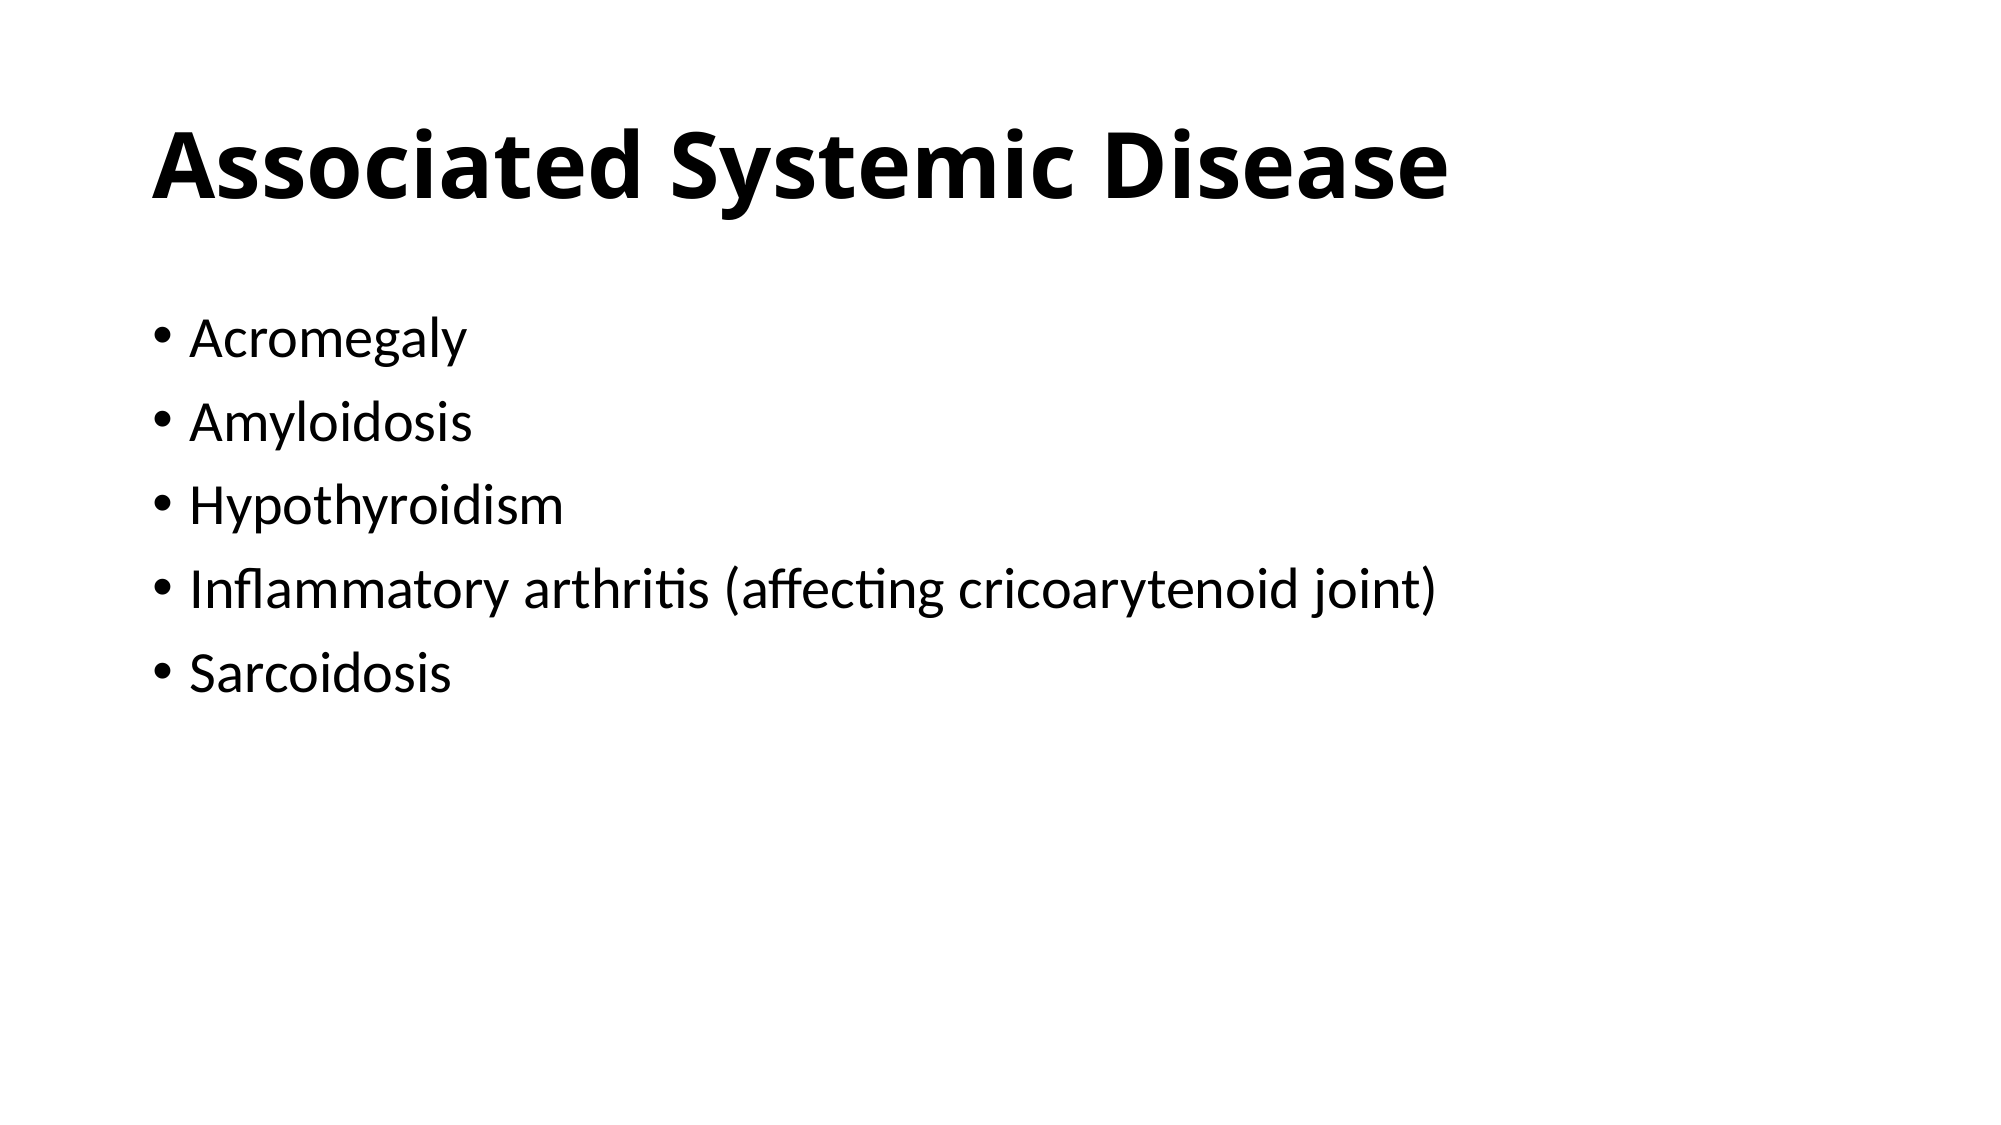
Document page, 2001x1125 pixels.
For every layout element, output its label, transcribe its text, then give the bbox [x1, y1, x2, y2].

title Associated Systemic Disease [137, 59, 1863, 278]
list Acromegaly Amyloidosis Hypothyroidism Inflammatory arthritis (affecting cricoarytenoid joint) Sarcoidosis [137, 299, 1863, 1014]
